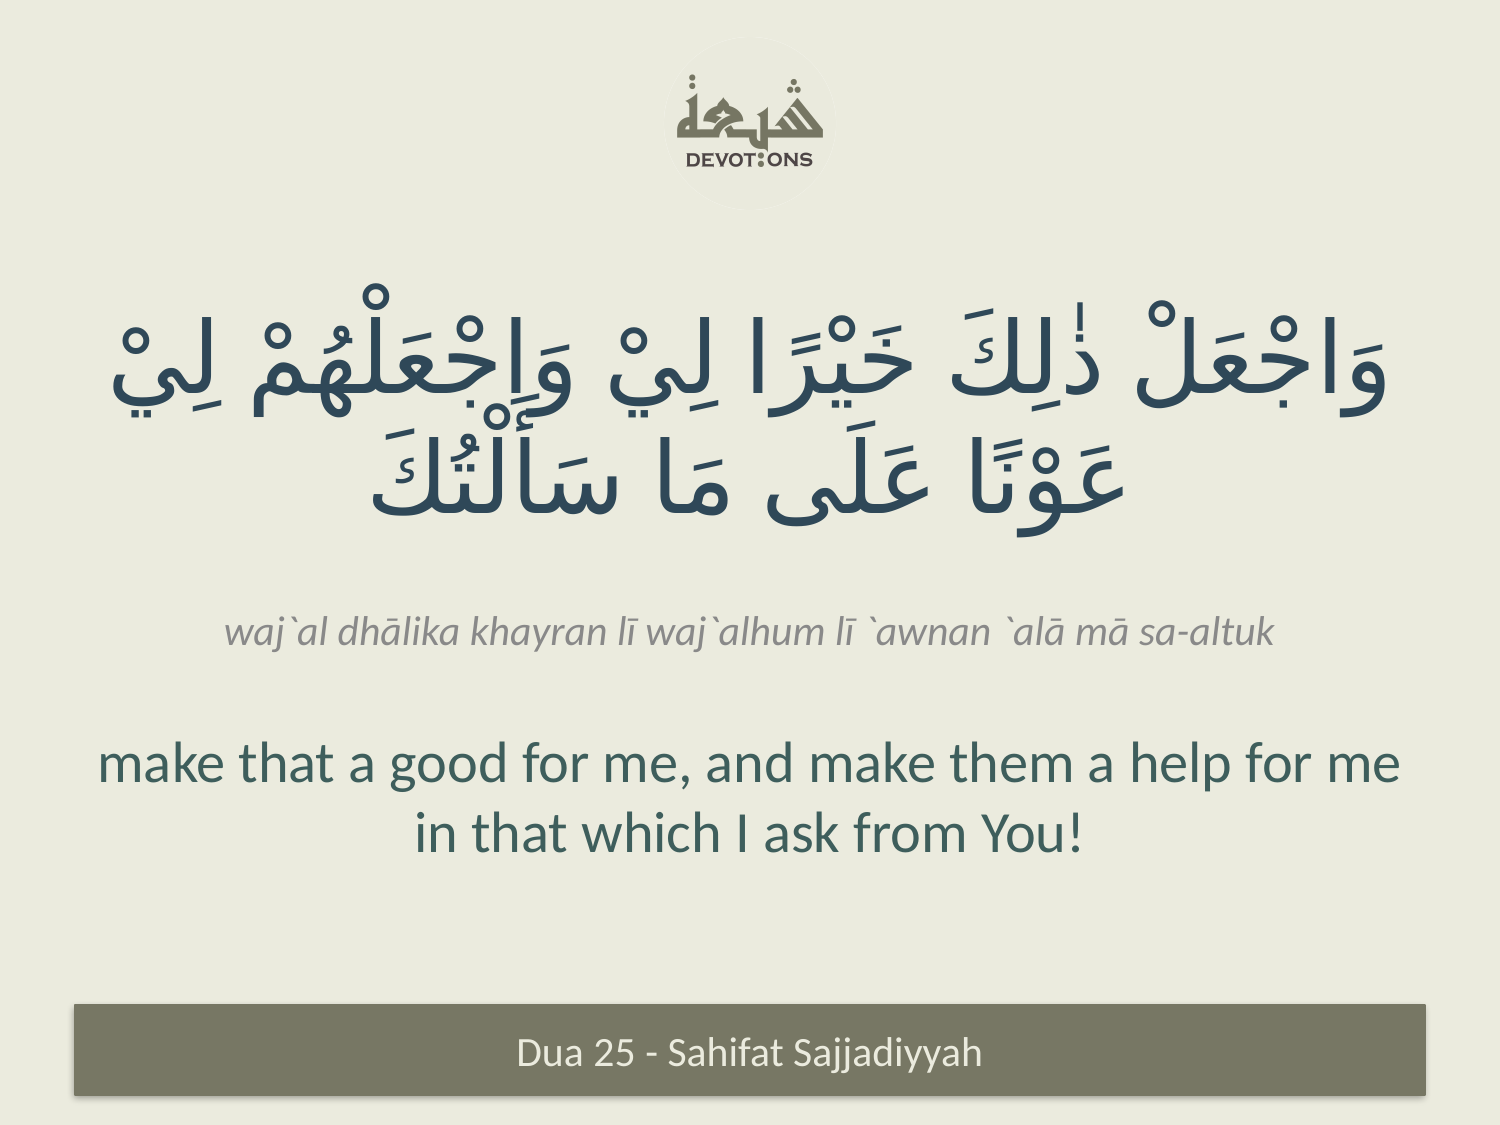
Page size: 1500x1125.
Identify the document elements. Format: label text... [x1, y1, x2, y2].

picture [656, 29, 844, 218]
text_box Dua 25 - Sahifat Sajjadiyyah [501, 1017, 999, 1083]
text_box وَاجْعَلْ ذٰلِكَ خَيْرًا لِيْ وَاجْعَلْهُمْ لِيْ عَوْنًا عَلَى مَا سَأَلْتُكَ waj`al dhālika khayran lī waj`alhum lī `awnan `alā mā sa-altuk make that a good for me, and make them a help for me in that which I ask from You! [74, 286, 1425, 871]
text_box [74, 1004, 1426, 1096]
